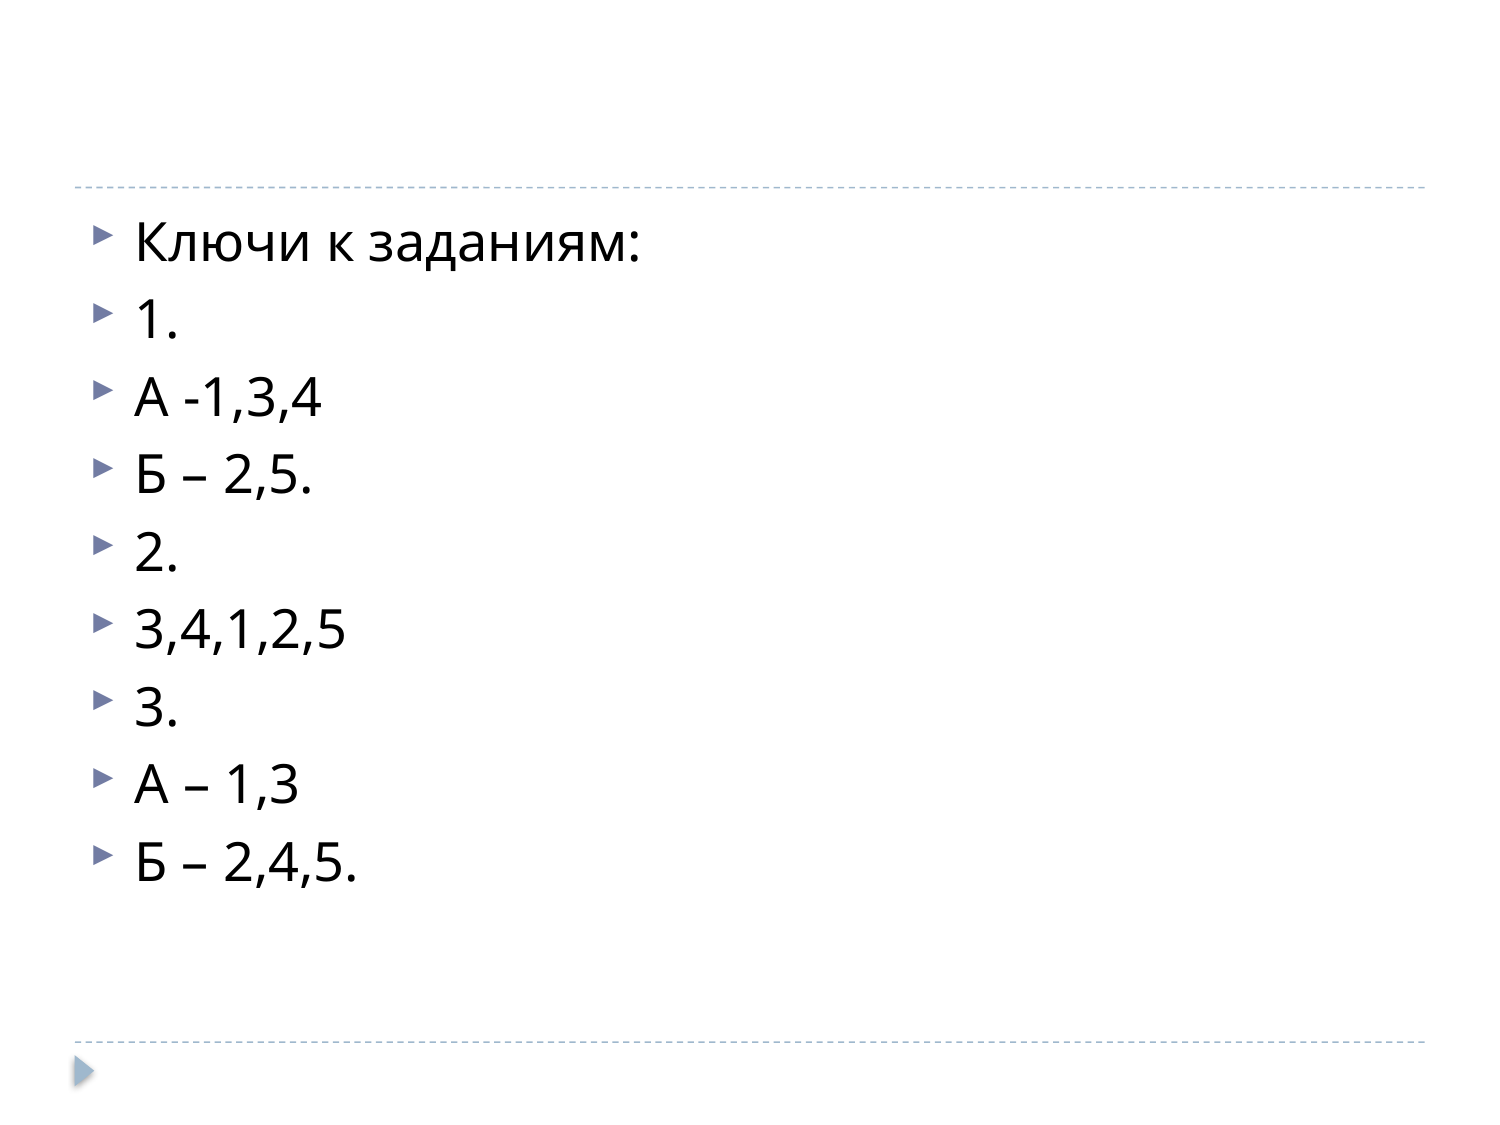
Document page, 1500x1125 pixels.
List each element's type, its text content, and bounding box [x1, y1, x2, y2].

list Ключи к заданиям: 1. А -1,3,4 Б – 2,5. 2. 3,4,1,2,5 3. А – 1,3 Б – 2,4,5. [75, 200, 1425, 1010]
